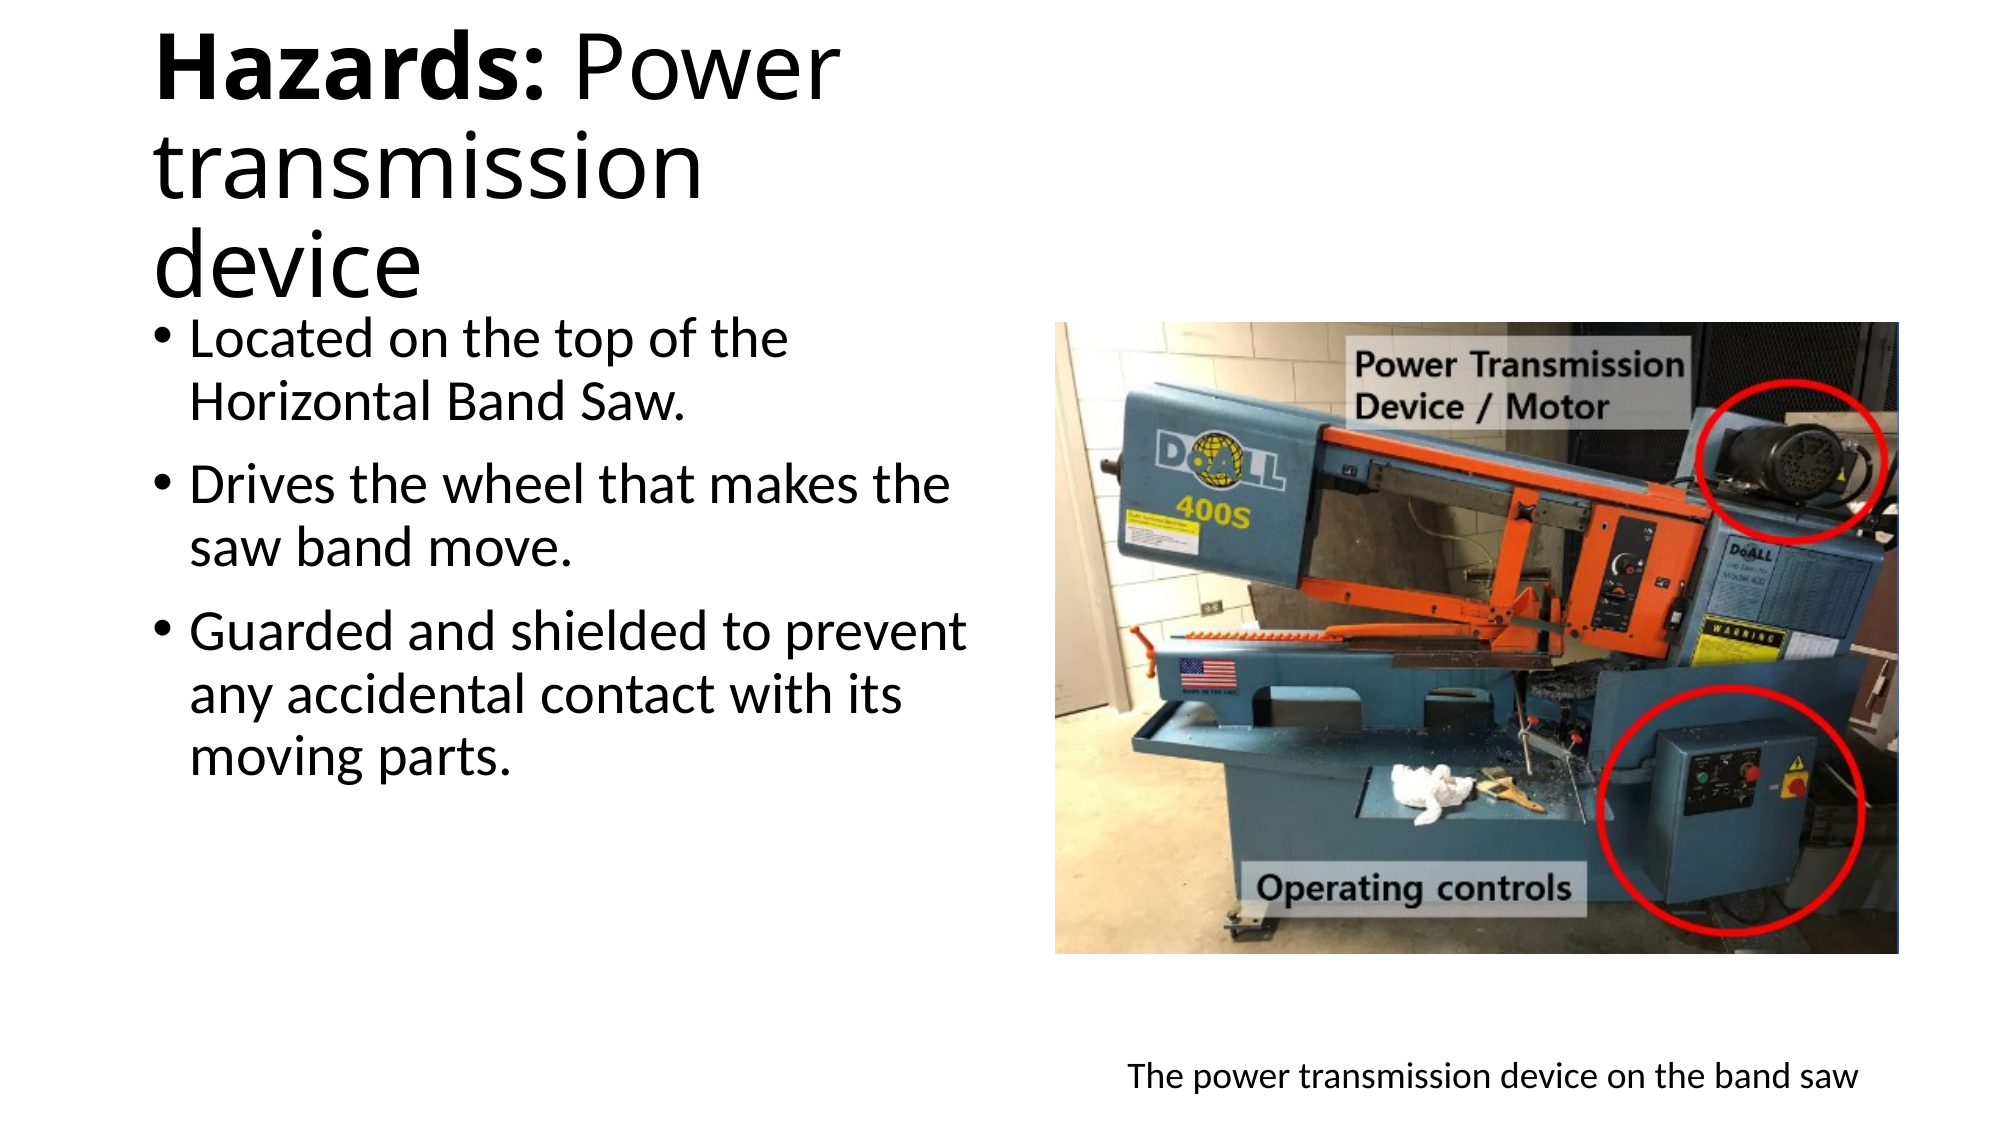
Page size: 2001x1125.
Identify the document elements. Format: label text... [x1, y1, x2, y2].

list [1055, 322, 1899, 954]
text_box The power transmission device on the band saw [1089, 1043, 1899, 1104]
list Located on the top of the Horizontal Band Saw. Drives the wheel that makes the saw band move. Guarded and shielded to prevent any accidental contact with its moving parts. [137, 299, 988, 1014]
title Hazards: Power transmission device [137, 59, 959, 278]
